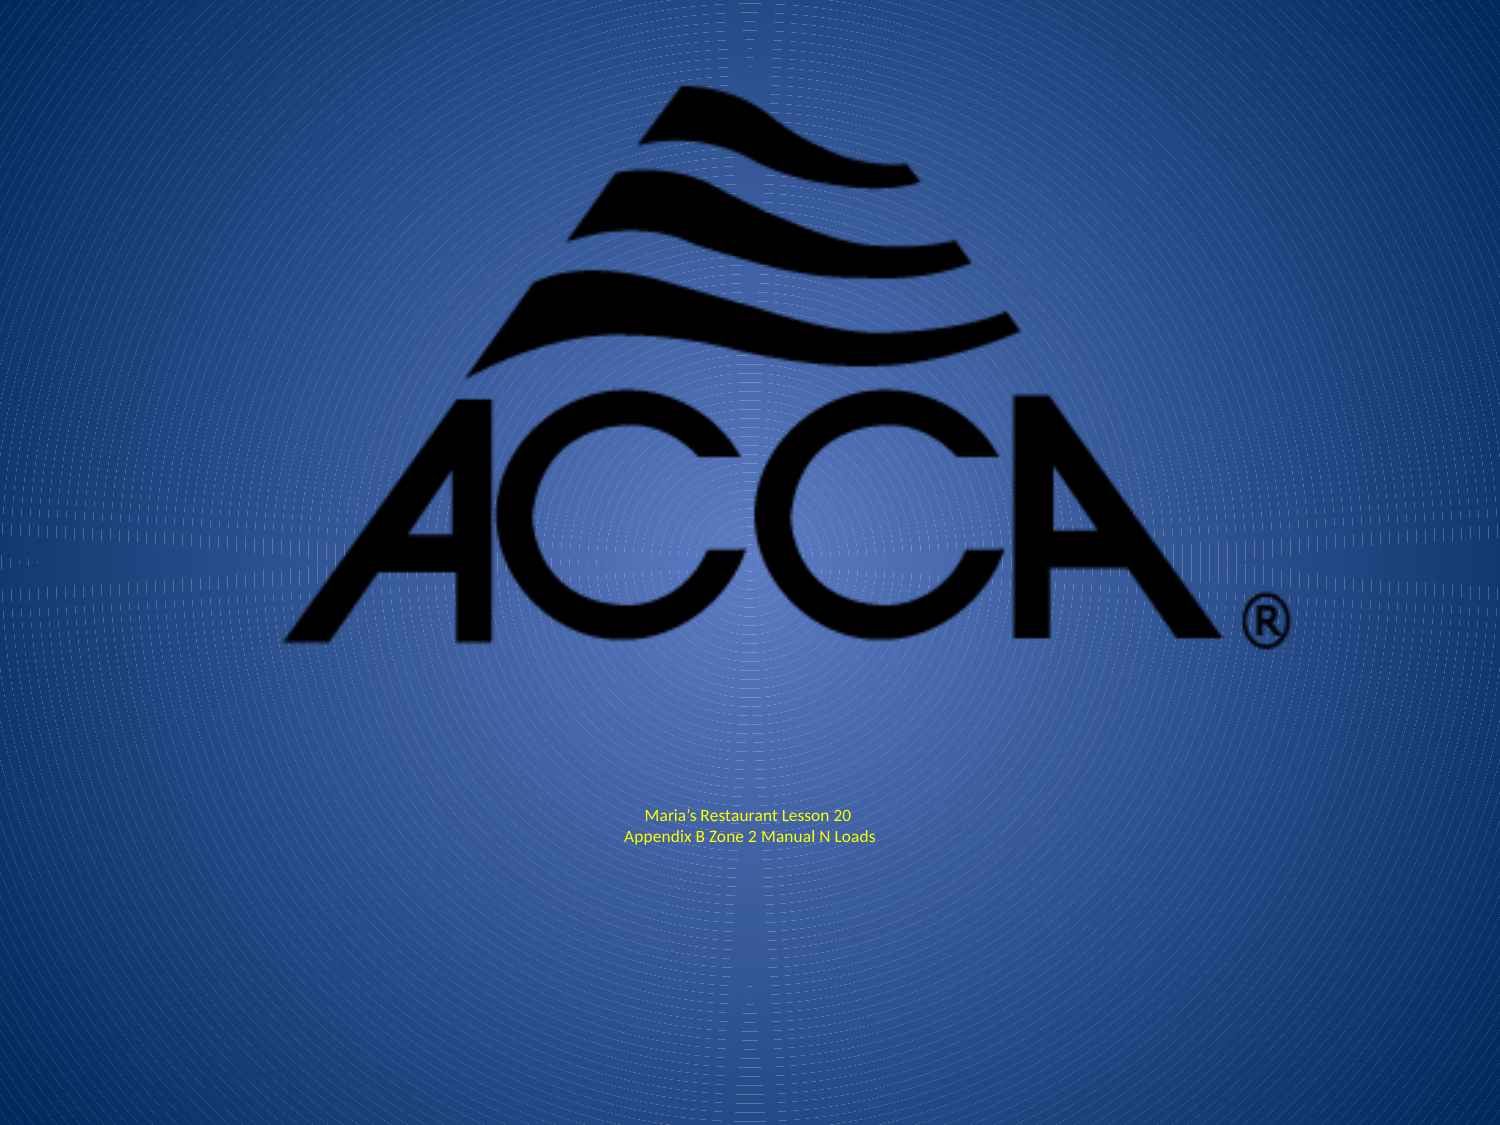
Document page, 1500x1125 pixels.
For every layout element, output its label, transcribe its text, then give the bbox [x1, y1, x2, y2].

picture [237, 24, 1334, 738]
title Maria’s Restaurant Lesson 20 Appendix B Zone 2 Manual N Loads [0, 774, 1500, 875]
